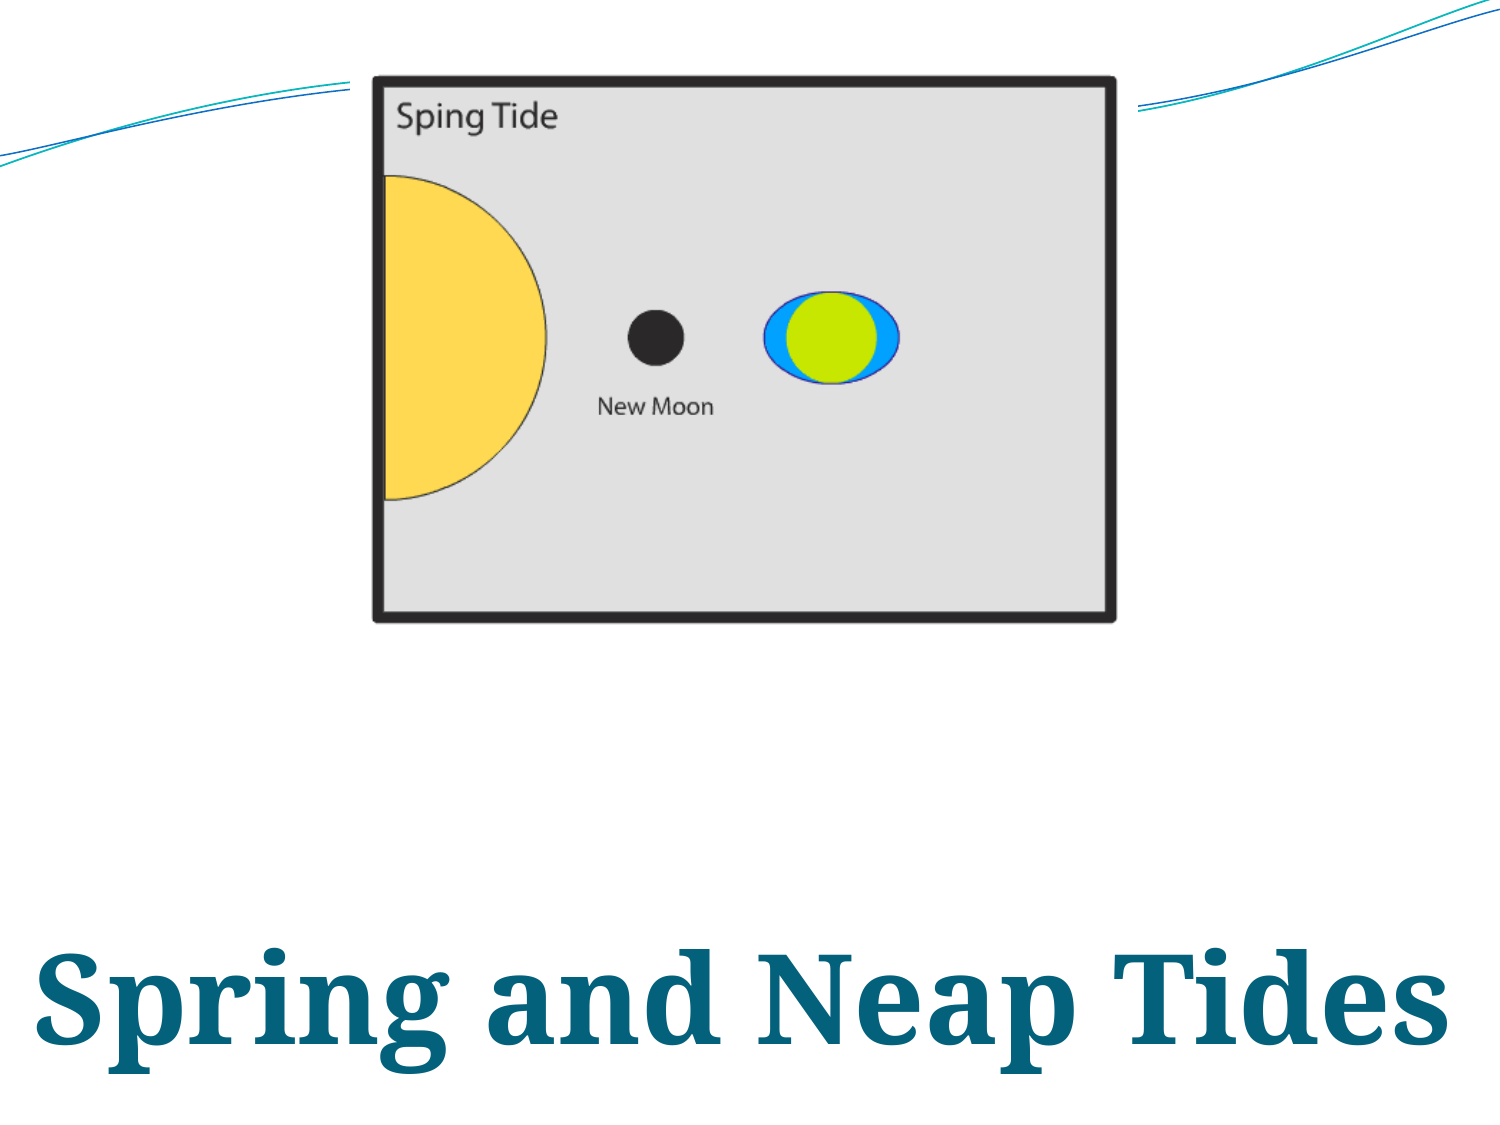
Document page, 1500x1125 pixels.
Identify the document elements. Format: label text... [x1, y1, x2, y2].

text_box Spring and Neap Tides [12, 912, 1475, 1100]
picture [349, 62, 1138, 636]
